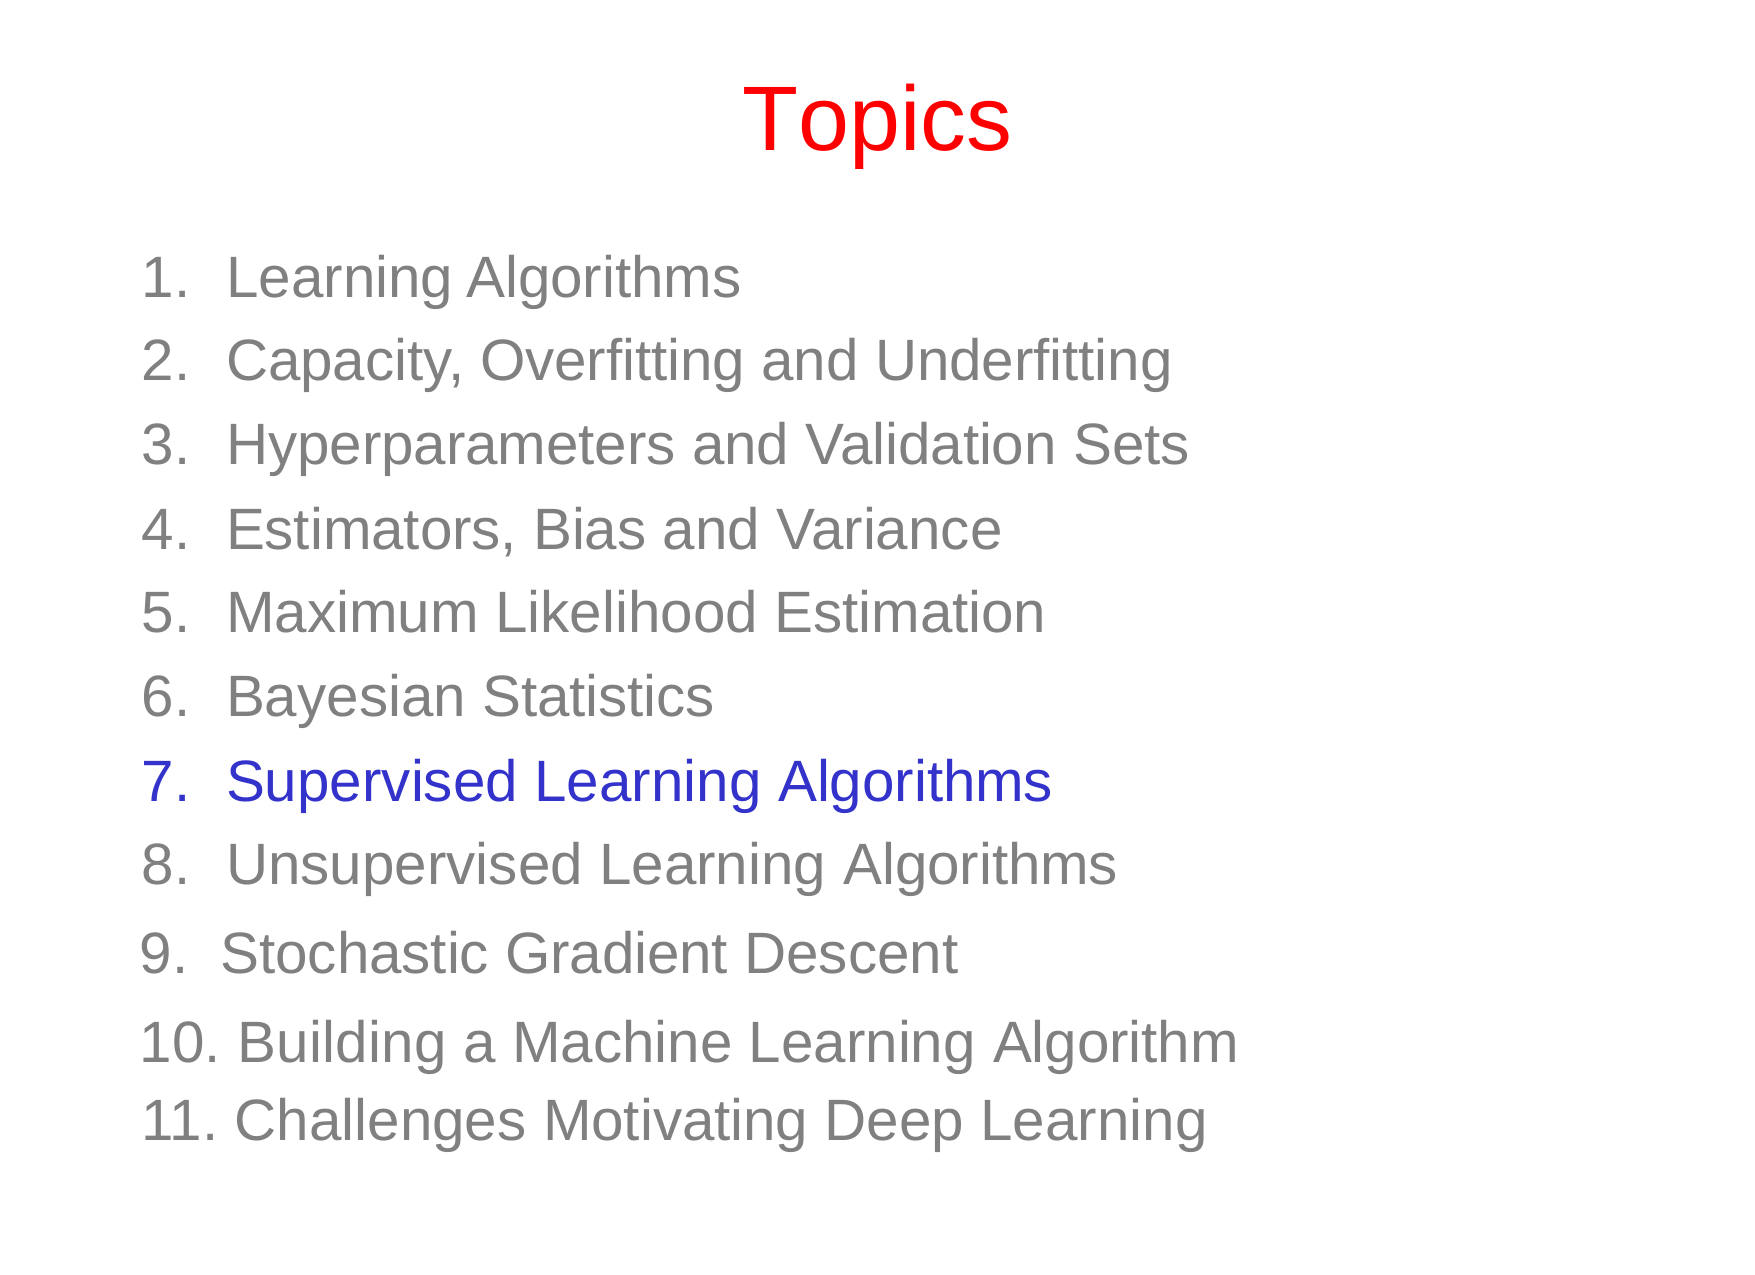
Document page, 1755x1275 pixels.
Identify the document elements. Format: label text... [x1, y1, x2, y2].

text_box Learning Algorithms Capacity, Overfitting and Underfitting Hyperparameters and Validation Sets Estimators, Bias and Variance Maximum Likelihood Estimation Bayesian Statistics Supervised Learning Algorithms Unsupervised Learning Algorithms Stochastic Gradient Descent Building a Machine Learning Algorithm 11. Challenges Motivating Deep Learning [139, 224, 1427, 1152]
title Topics [635, 56, 1015, 224]
